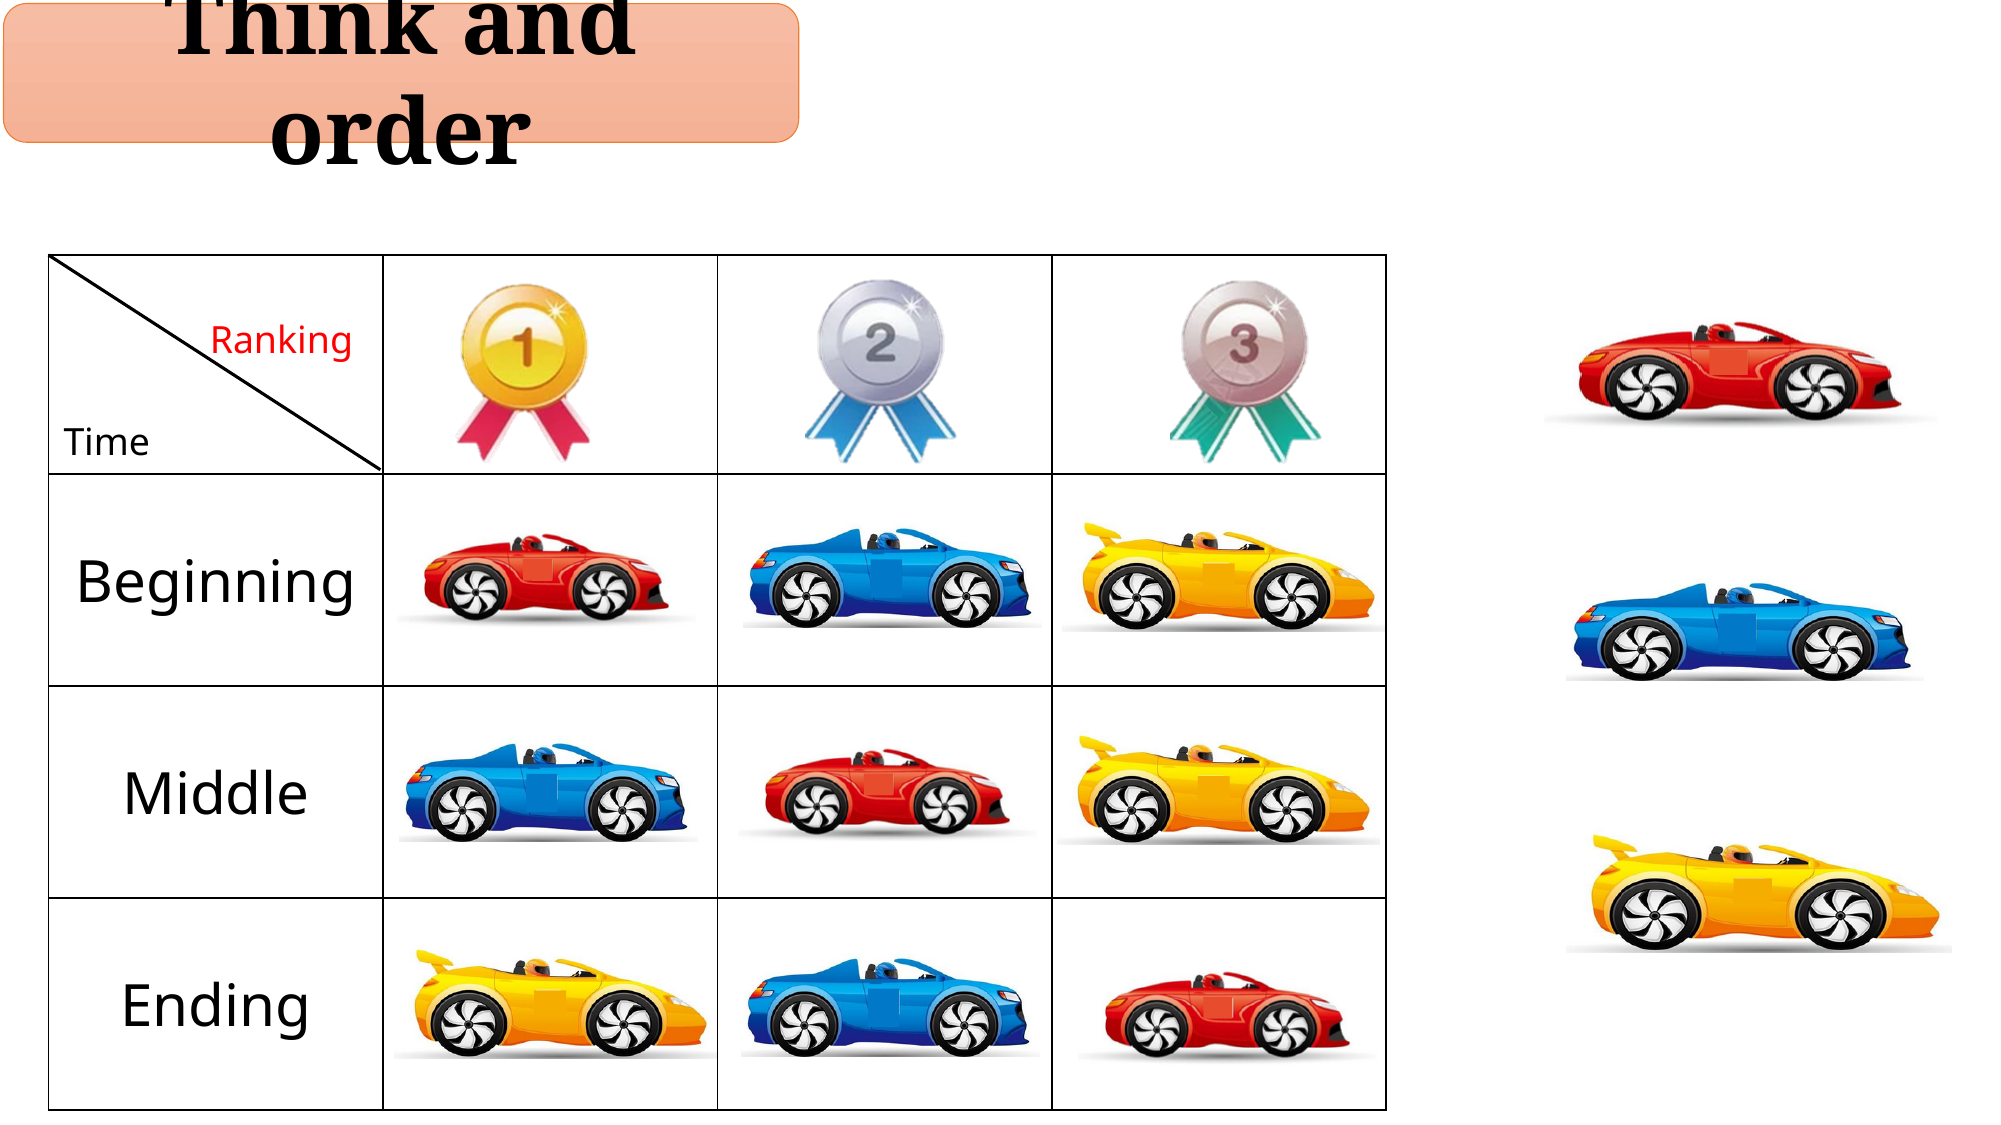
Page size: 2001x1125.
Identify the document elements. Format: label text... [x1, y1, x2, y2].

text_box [399, 729, 698, 842]
table_header [384, 256, 717, 473]
picture [1170, 277, 1324, 470]
table_header [1053, 256, 1385, 473]
picture [443, 282, 608, 470]
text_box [743, 514, 1042, 628]
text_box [1566, 822, 1952, 953]
table_cell Middle [49, 687, 382, 897]
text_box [48, 255, 381, 470]
table_cell Beginning [49, 475, 382, 685]
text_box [1078, 952, 1377, 1065]
table_cell [718, 475, 1051, 685]
table_header [718, 256, 1051, 473]
table_cell [1053, 899, 1385, 1109]
table_cell [384, 687, 717, 897]
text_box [1062, 511, 1385, 632]
table_header Ranking Time [49, 469, 382, 473]
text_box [1544, 299, 1938, 429]
table_cell [718, 899, 1051, 1109]
table_cell [384, 899, 717, 1109]
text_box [394, 938, 717, 1059]
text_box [1057, 724, 1380, 845]
table_cell [1053, 475, 1385, 685]
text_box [738, 729, 1037, 842]
table_cell [718, 687, 1051, 897]
picture [805, 277, 960, 470]
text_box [741, 944, 1040, 1057]
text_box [1566, 570, 1924, 681]
table_cell Ending [49, 899, 382, 1109]
table_cell [384, 475, 717, 685]
text_box Think and order [2, 2, 800, 143]
table_cell [1053, 687, 1385, 897]
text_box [397, 514, 696, 628]
